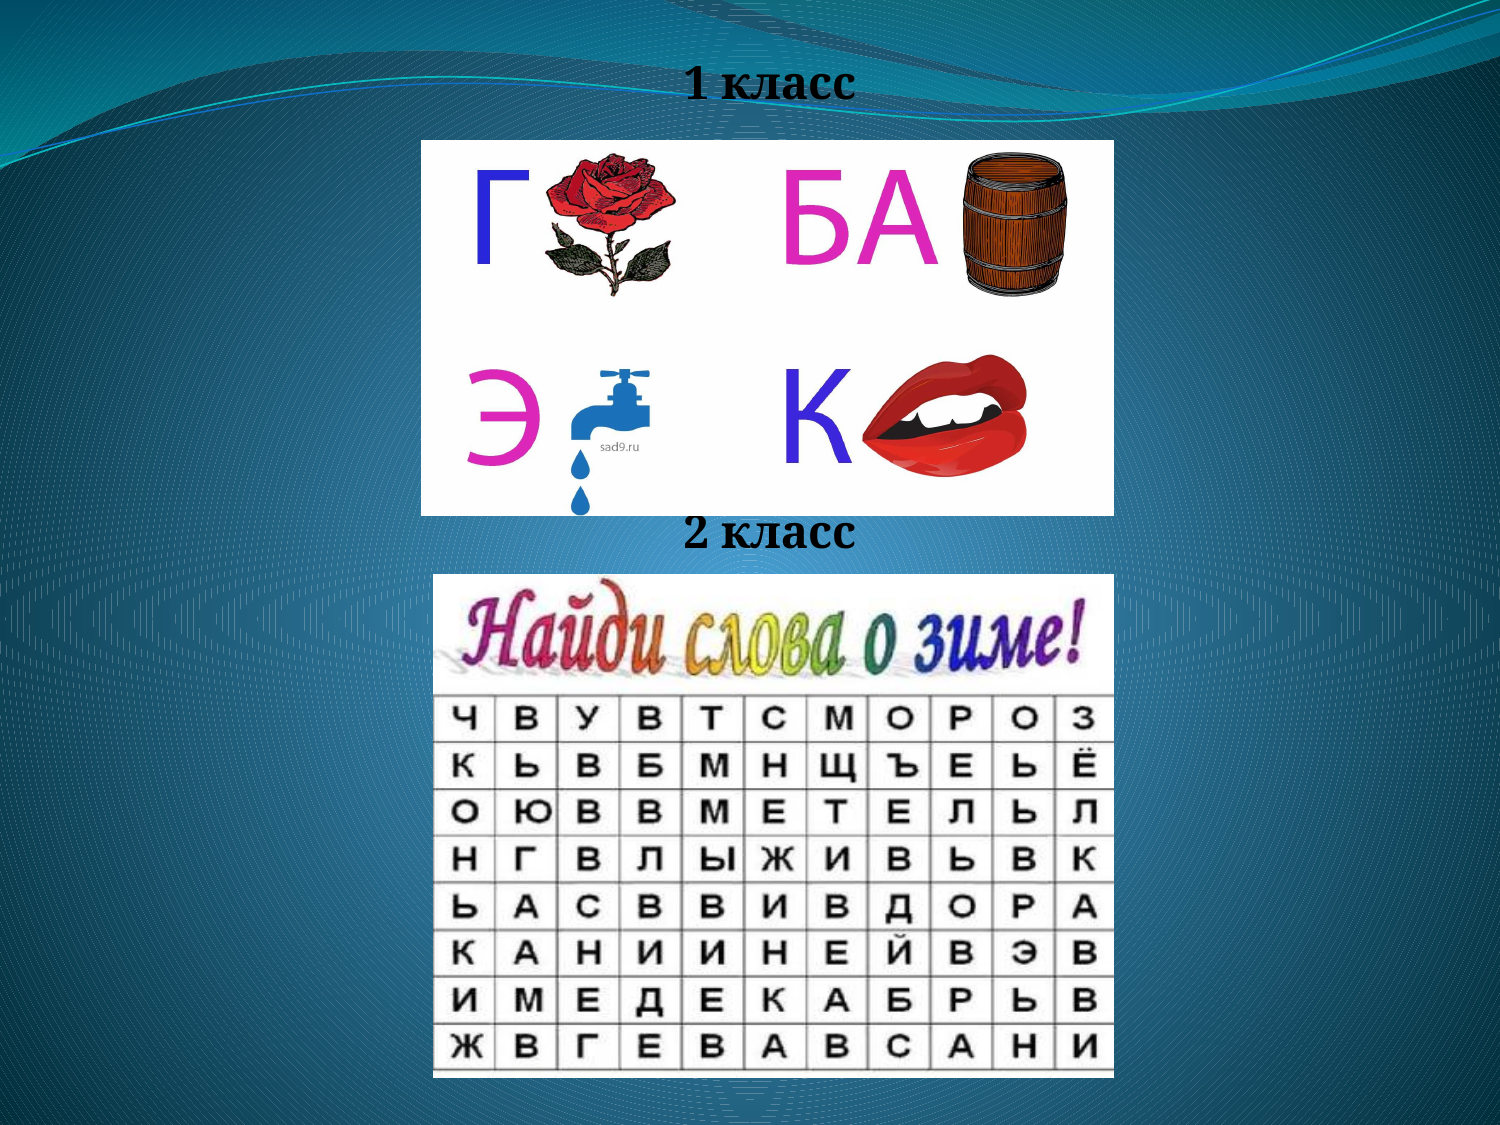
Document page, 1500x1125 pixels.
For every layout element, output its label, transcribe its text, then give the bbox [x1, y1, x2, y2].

picture [421, 140, 1114, 516]
list 1 класс 2 класс [86, 46, 1454, 1067]
picture [433, 573, 1114, 1078]
